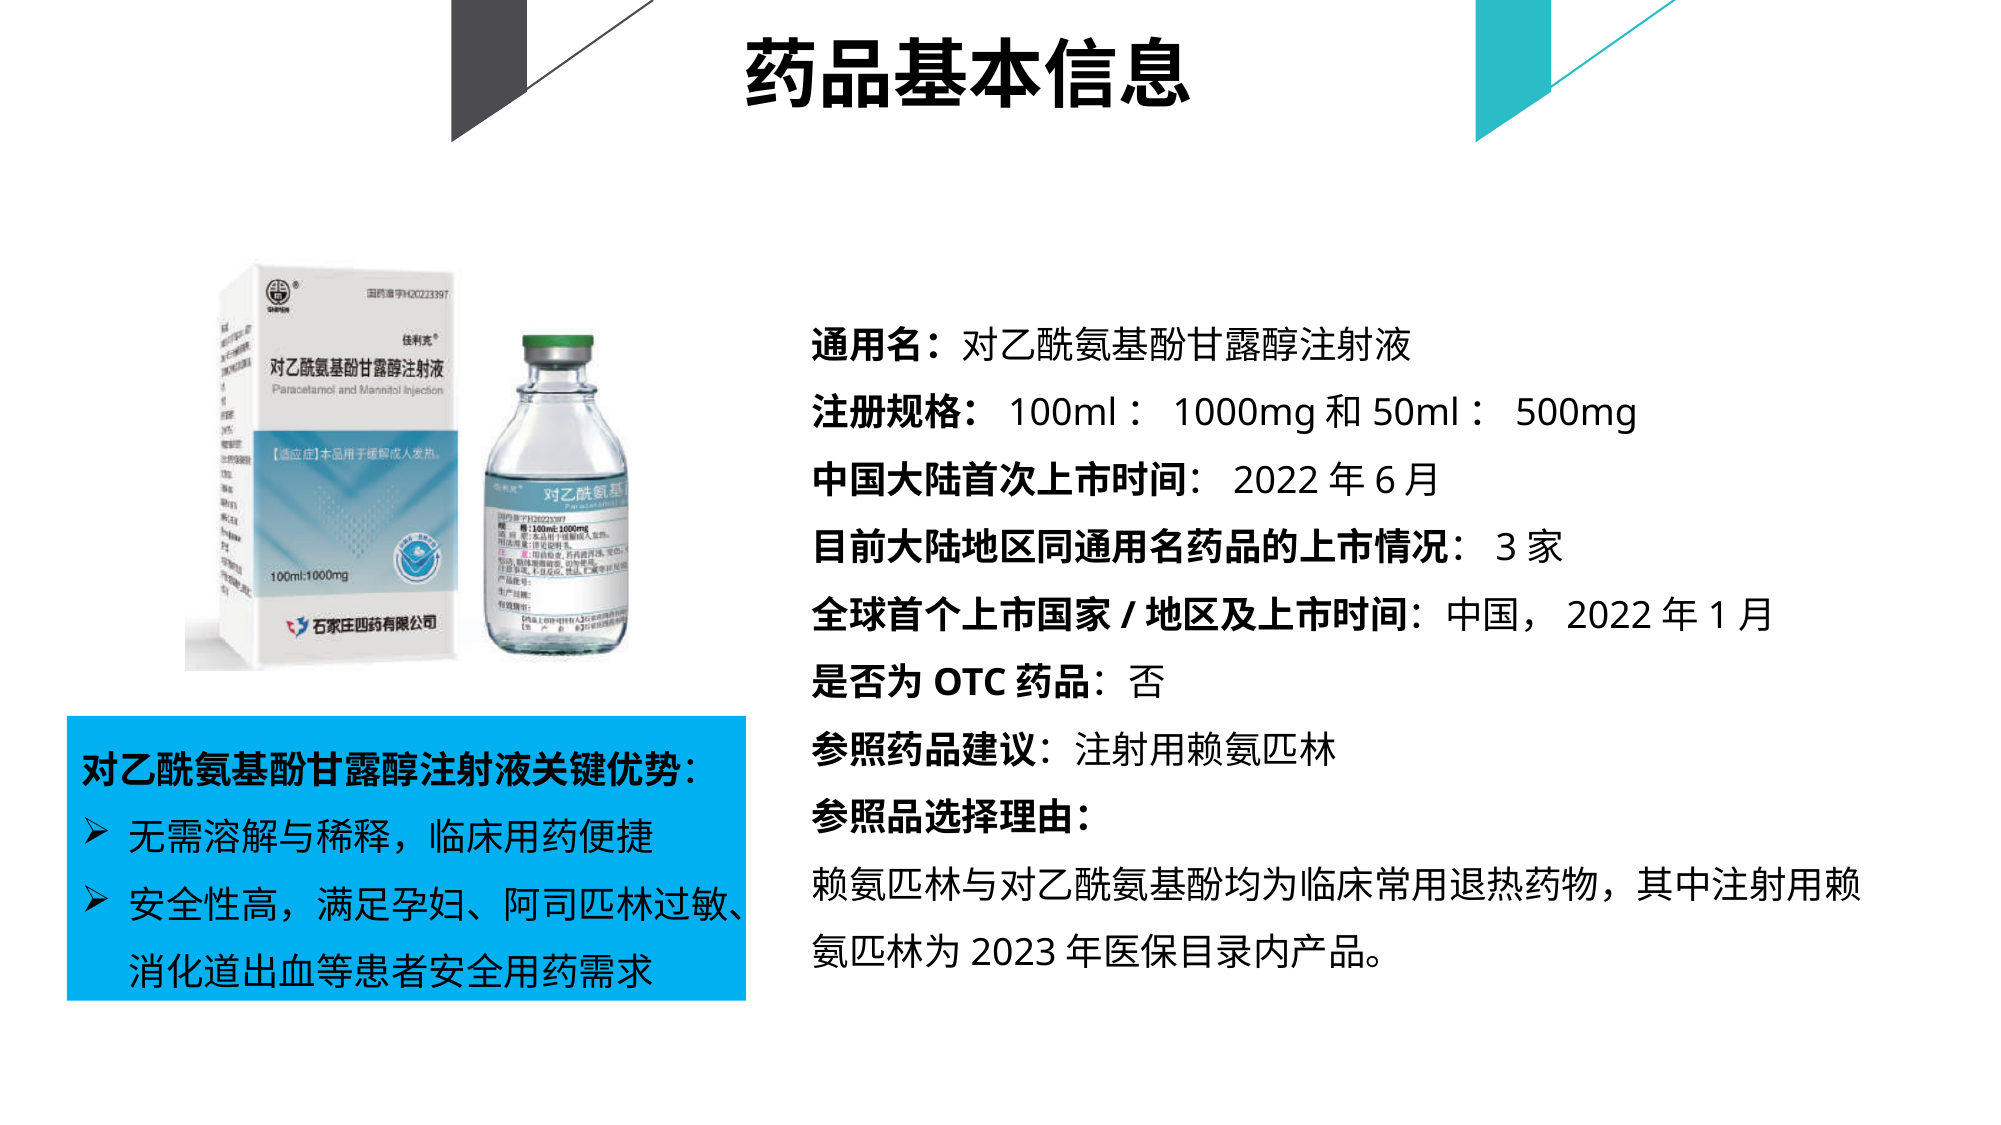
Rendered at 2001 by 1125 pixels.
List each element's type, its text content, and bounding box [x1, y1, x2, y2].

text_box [500, 0, 654, 108]
picture [185, 255, 654, 671]
text_box 药品基本信息 [728, 18, 1272, 124]
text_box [1524, 0, 1678, 106]
text_box [450, 0, 505, 145]
text_box 对乙酰氨基酚甘露醇注射液关键优势： 无需溶解与稀释，临床用药便捷 安全性高，满足孕妇、阿司匹林过敏、消化道出血等患者安全用药需求 [66, 715, 746, 1001]
text_box 通用名：对乙酰氨基酚甘露醇注射液 注册规格：100ml：1000mg和50ml：500mg 中国大陆首次上市时间：2022年6月 目前大陆地区同通用名药品的上市情况：3家 全球首个上市国家/地区及上市时间：中国，2022年1月 是否为OTC药品：否 参照药品建议：注射用赖氨匹林 参照品选择理由： 赖氨匹林与对乙酰氨基酚均为临床常用退热药物，其中注射用赖氨匹林为2023年医保目录内产品。 [796, 290, 1900, 981]
text_box [1474, 0, 1532, 145]
